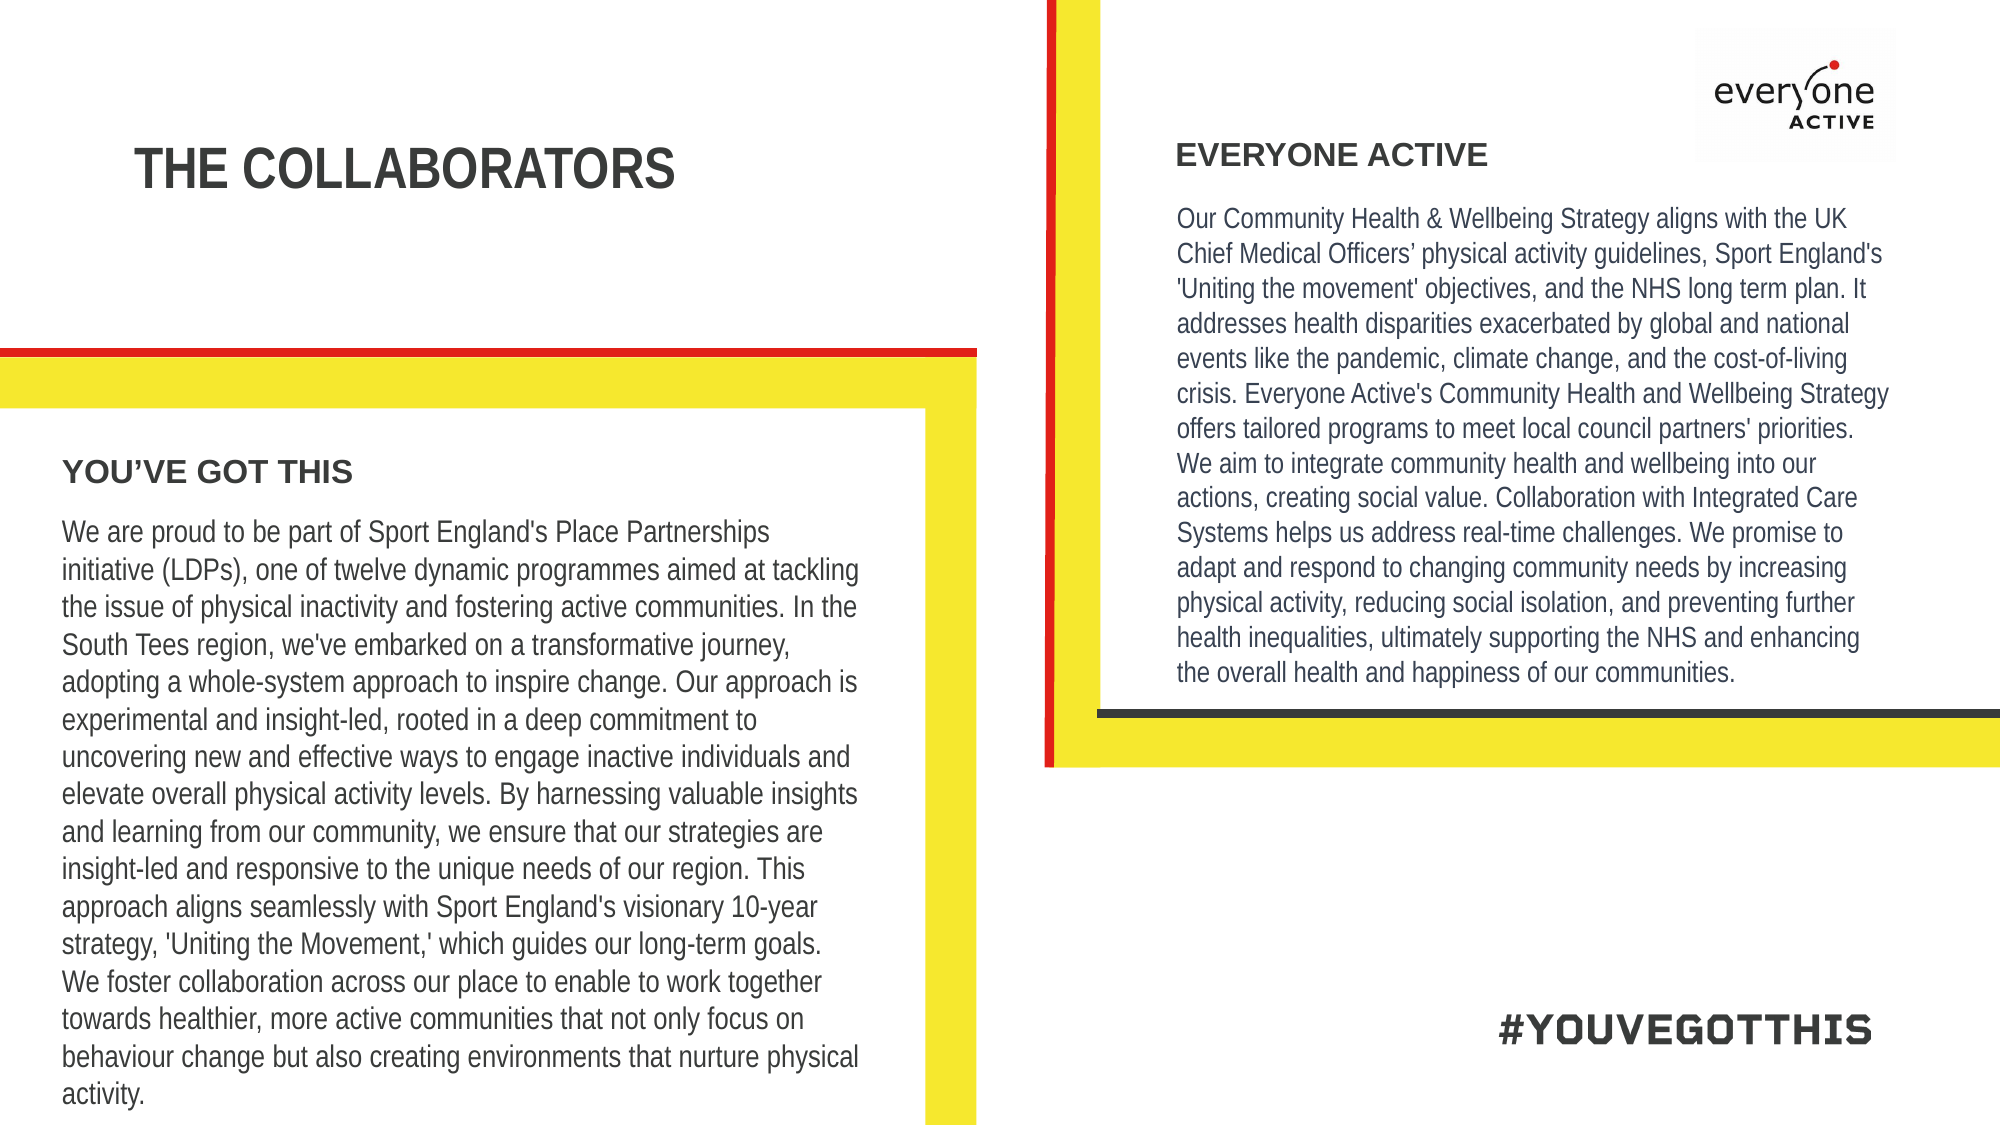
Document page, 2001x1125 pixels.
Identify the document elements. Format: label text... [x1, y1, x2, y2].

list YOU’VE GOT THIS [47, 447, 782, 499]
picture [1695, 28, 1896, 162]
list EVERYONE ACTIVE [1160, 130, 1896, 182]
picture [1495, 1006, 1874, 1051]
list THE COLLABORATORS [119, 130, 951, 233]
list We are proud to be part of Sport England's Place Partnerships initiative (LDPs), one of twelve dynamic programmes aimed at tackling the issue of physical inactivity and fostering active communities. In the South Tees region, we've embarked on a transformative journey, adopting a whole-system approach to inspire change. Our approach is experimental and insight-led, rooted in a deep commitment to uncovering new and effective ways to engage inactive individuals and elevate overall physical activity levels. By harnessing valuable insights and learning from our community, we ensure that our strategies are insight-led and responsive to the unique needs of our region. This approach aligns seamlessly with Sport England's visionary 10-year strategy, 'Uniting the Movement,' which guides our long-term goals. We foster collaboration across our place to enable to work together towards healthier, more active communities that not only focus on behaviour change but also creating environments that nurture physical activity. [47, 504, 879, 842]
list Our Community Health & Wellbeing Strategy aligns with the UK Chief Medical Officers’ physical activity guidelines, Sport England's 'Uniting the movement' objectives, and the NHS long term plan. It addresses health disparities exacerbated by global and national events like the pandemic, climate change, and the cost-of-living crisis. Everyone Active's Community Health and Wellbeing Strategy offers tailored programs to meet local council partners' priorities. We aim to integrate community health and wellbeing into our actions, creating social value. Collaboration with Integrated Care Systems helps us address real-time challenges. We promise to adapt and respond to changing community needs by increasing physical activity, reducing social isolation, and preventing further health inequalities, ultimately supporting the NHS and enhancing the overall health and happiness of our communities. [1162, 191, 1905, 658]
